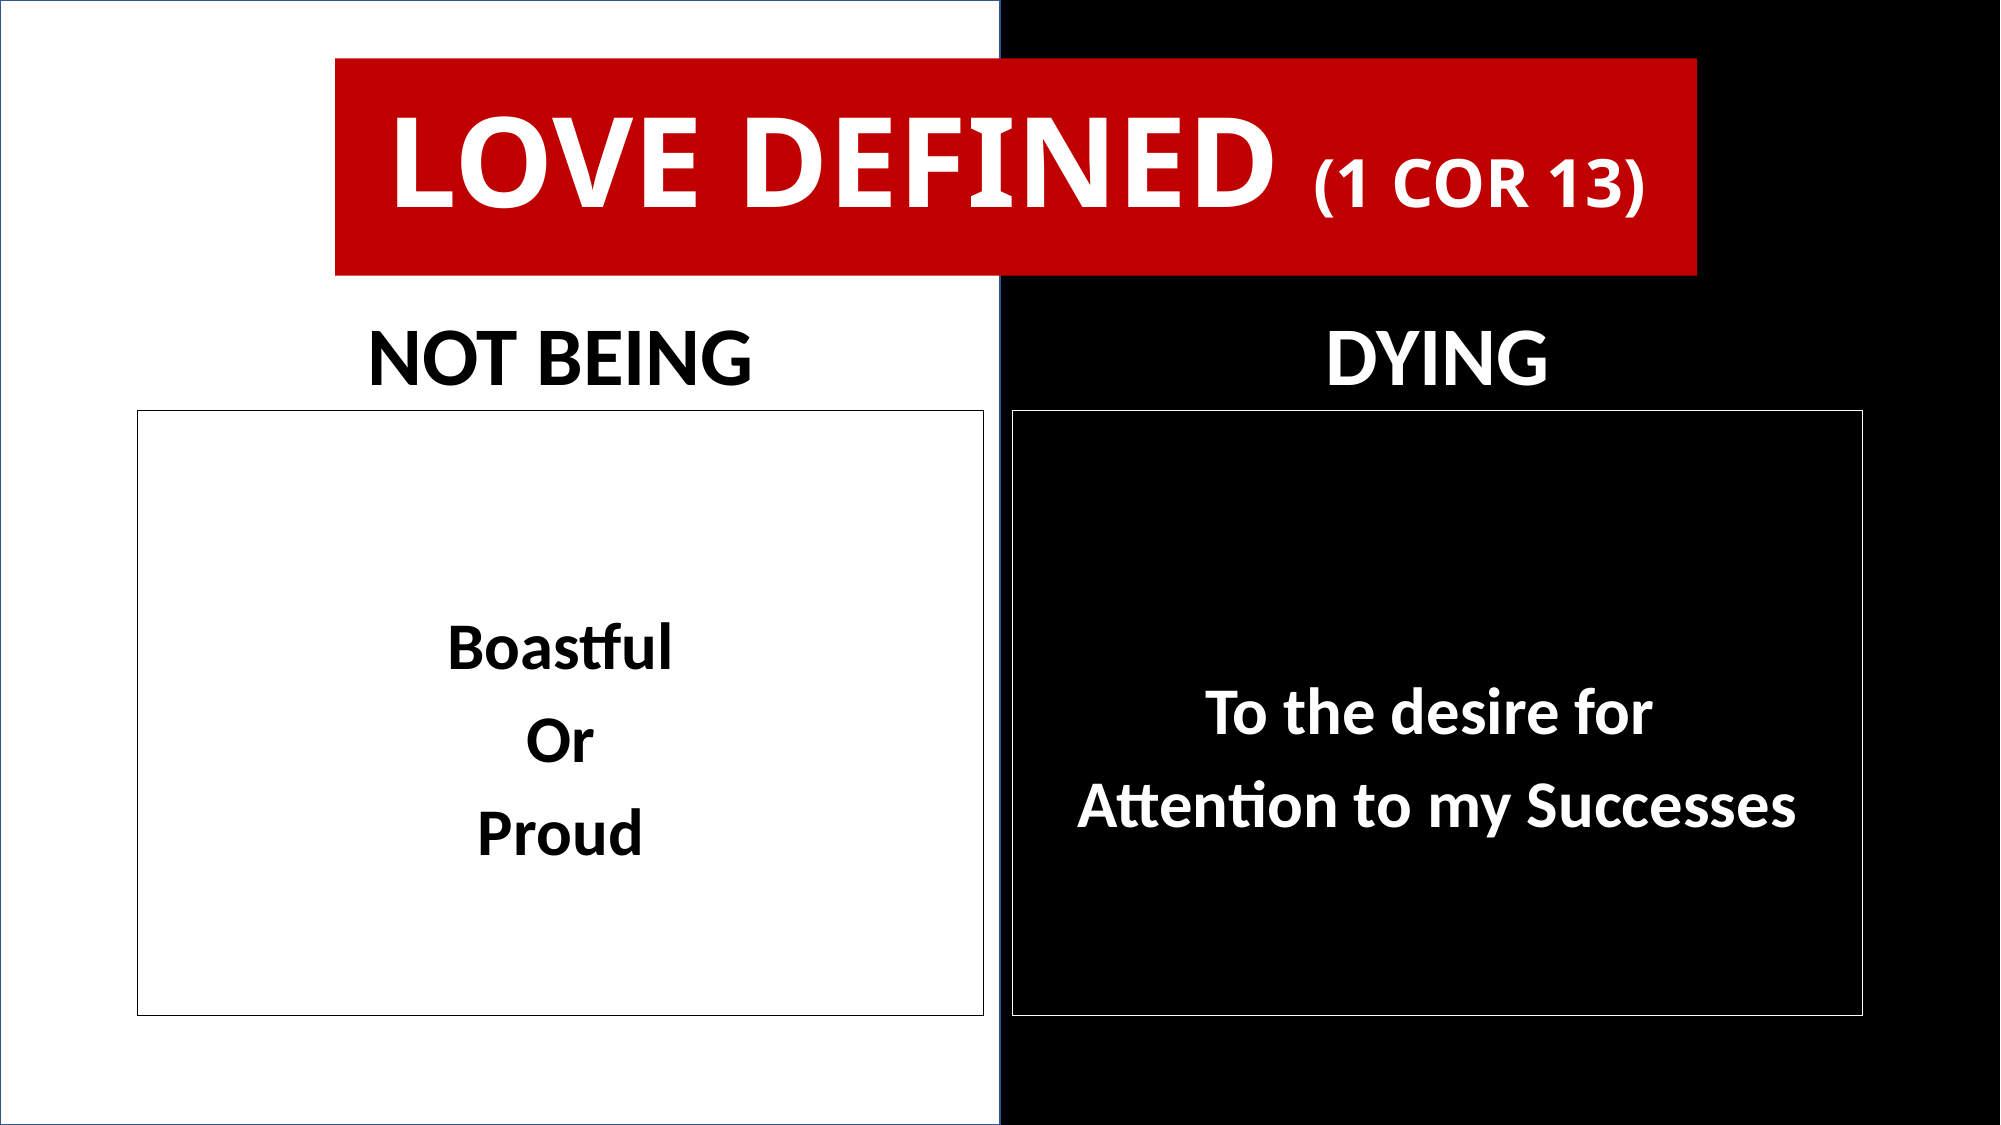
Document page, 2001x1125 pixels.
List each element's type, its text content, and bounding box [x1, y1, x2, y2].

list NOT BEING [137, 275, 984, 410]
text_box LOVE DEFINED (1 COR 13) [335, 58, 1698, 276]
list DYING [1012, 275, 1863, 410]
list Boastful Or Proud [137, 410, 984, 1016]
text_box [0, 0, 1001, 1125]
list To the desire for Attention to my Successes [1012, 410, 1863, 1016]
